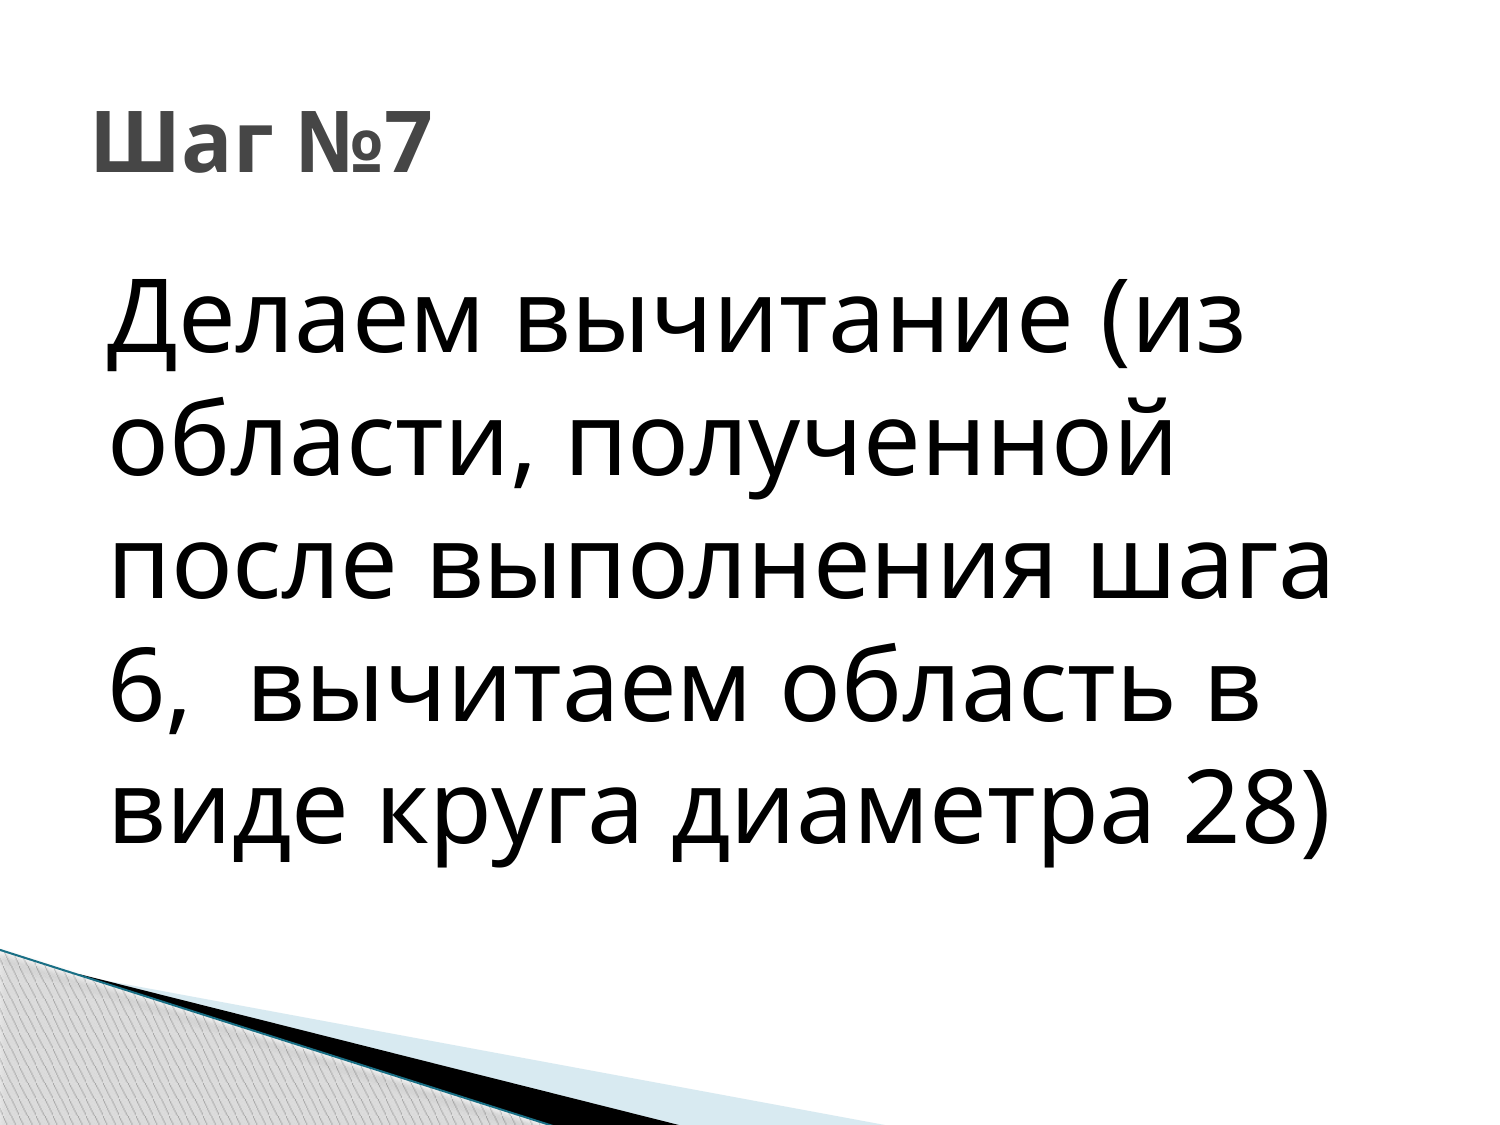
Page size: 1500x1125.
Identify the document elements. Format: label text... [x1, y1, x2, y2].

list Делаем вычитание (из области, полученной после выполнения шага 6, вычитаем область в виде круга диаметра 28) [75, 243, 1425, 986]
title Шаг №7 [75, 45, 1425, 233]
